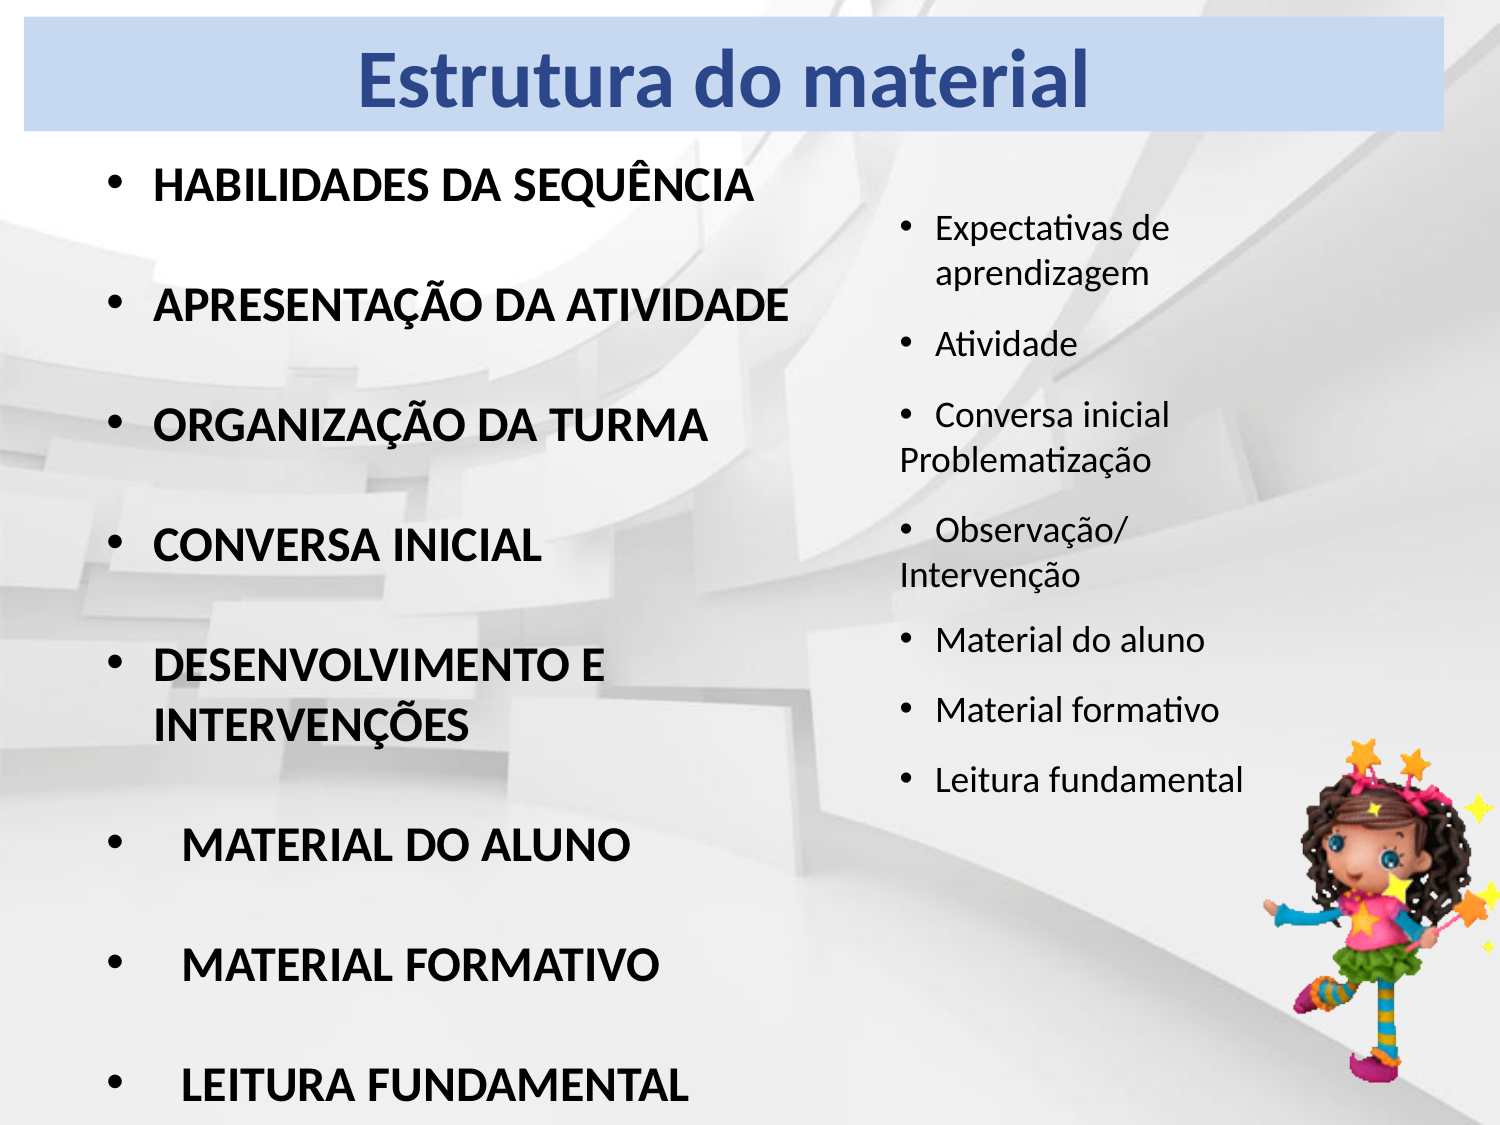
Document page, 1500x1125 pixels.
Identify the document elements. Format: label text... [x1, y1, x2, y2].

picture [0, 0, 1500, 1125]
text_box HABILIDADES DA SEQUÊNCIA APRESENTAÇÃO DA ATIVIDADE ORGANIZAÇÃO DA TURMA CONVERSA INICIAL DESENVOLVIMENTO E INTERVENÇÕES MATERIAL DO ALUNO MATERIAL FORMATIVO LEITURA FUNDAMENTAL [91, 144, 850, 1119]
text_box Expectativas de aprendizagem Atividade Conversa inicial Problematização Observação/ Intervenção Material do aluno Material formativo Leitura fundamental [884, 195, 1409, 808]
text_box Estrutura do material [24, 16, 1444, 132]
